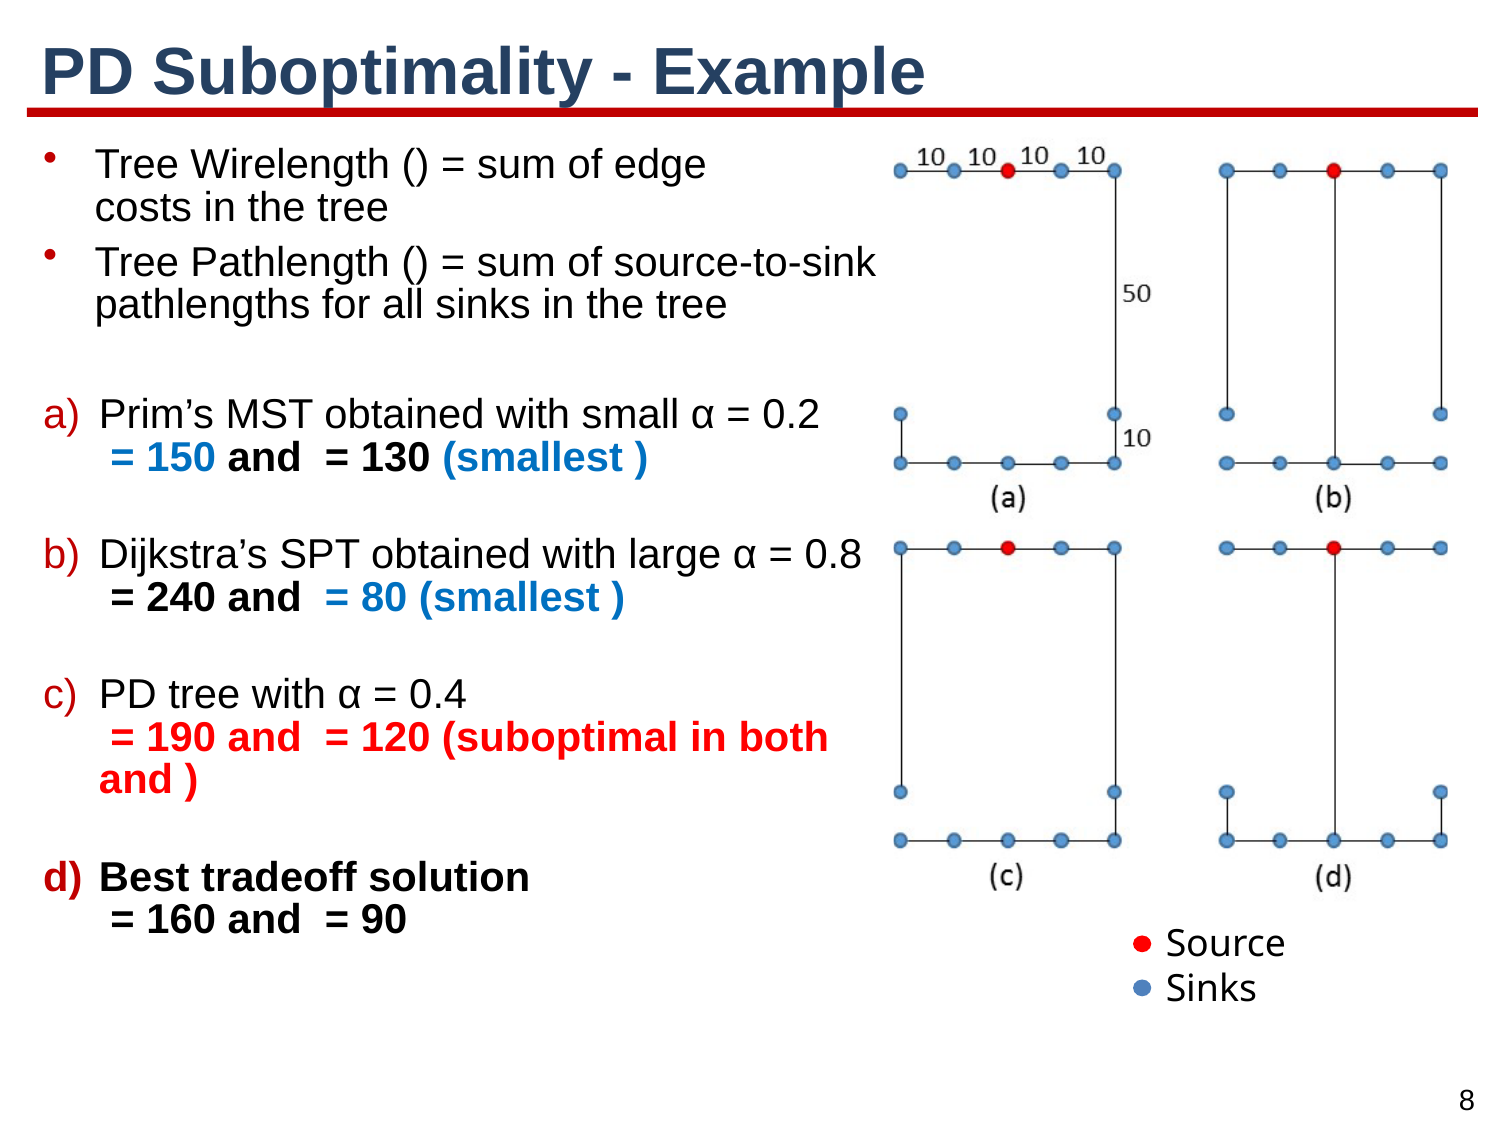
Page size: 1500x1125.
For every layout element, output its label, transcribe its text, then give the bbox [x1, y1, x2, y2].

title PD Suboptimality - Example [26, 23, 1479, 122]
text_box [893, 126, 1448, 1018]
